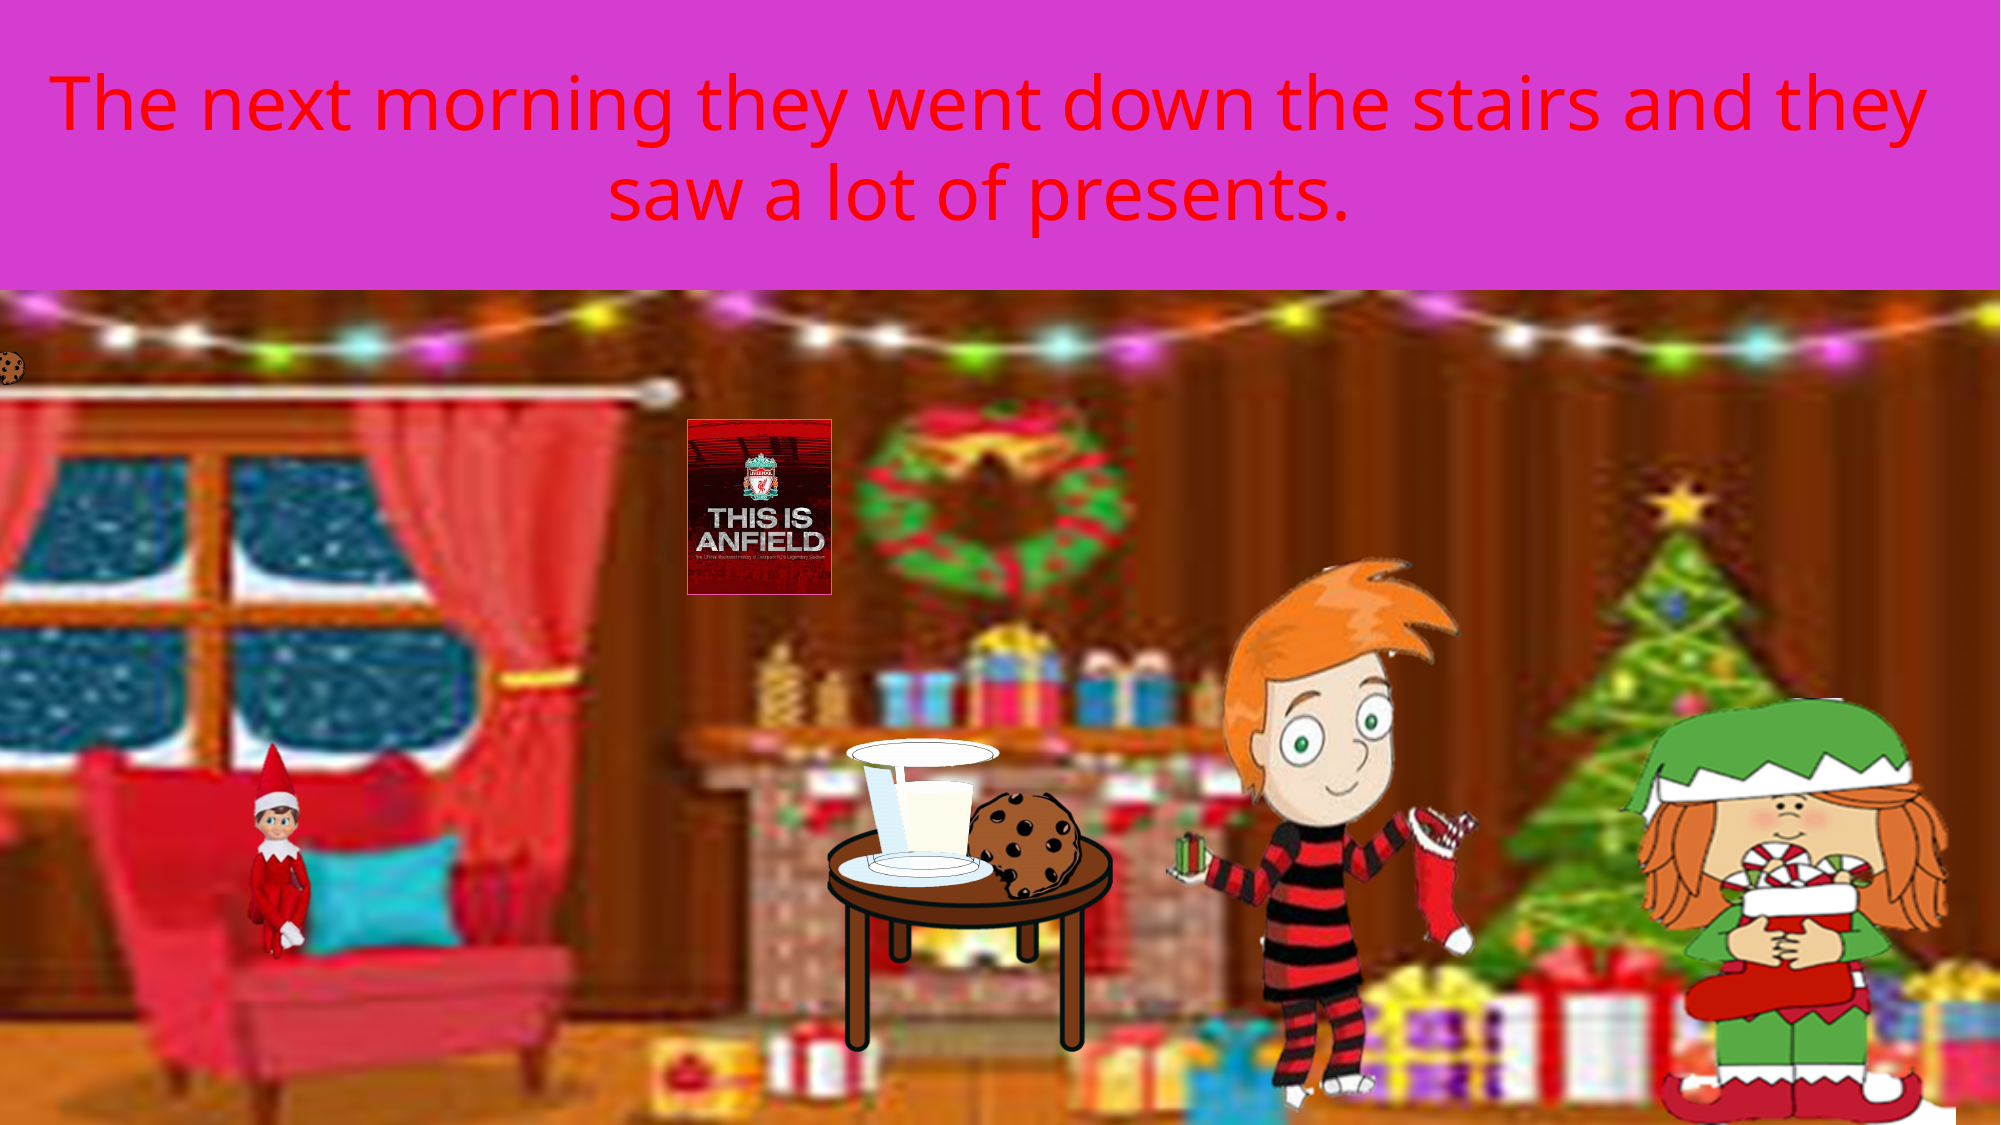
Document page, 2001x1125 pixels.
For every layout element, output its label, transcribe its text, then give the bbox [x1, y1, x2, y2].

title The next morning they went down the stairs and they saw a lot of presents. [0, 0, 2000, 288]
picture [0, 290, 2000, 1125]
